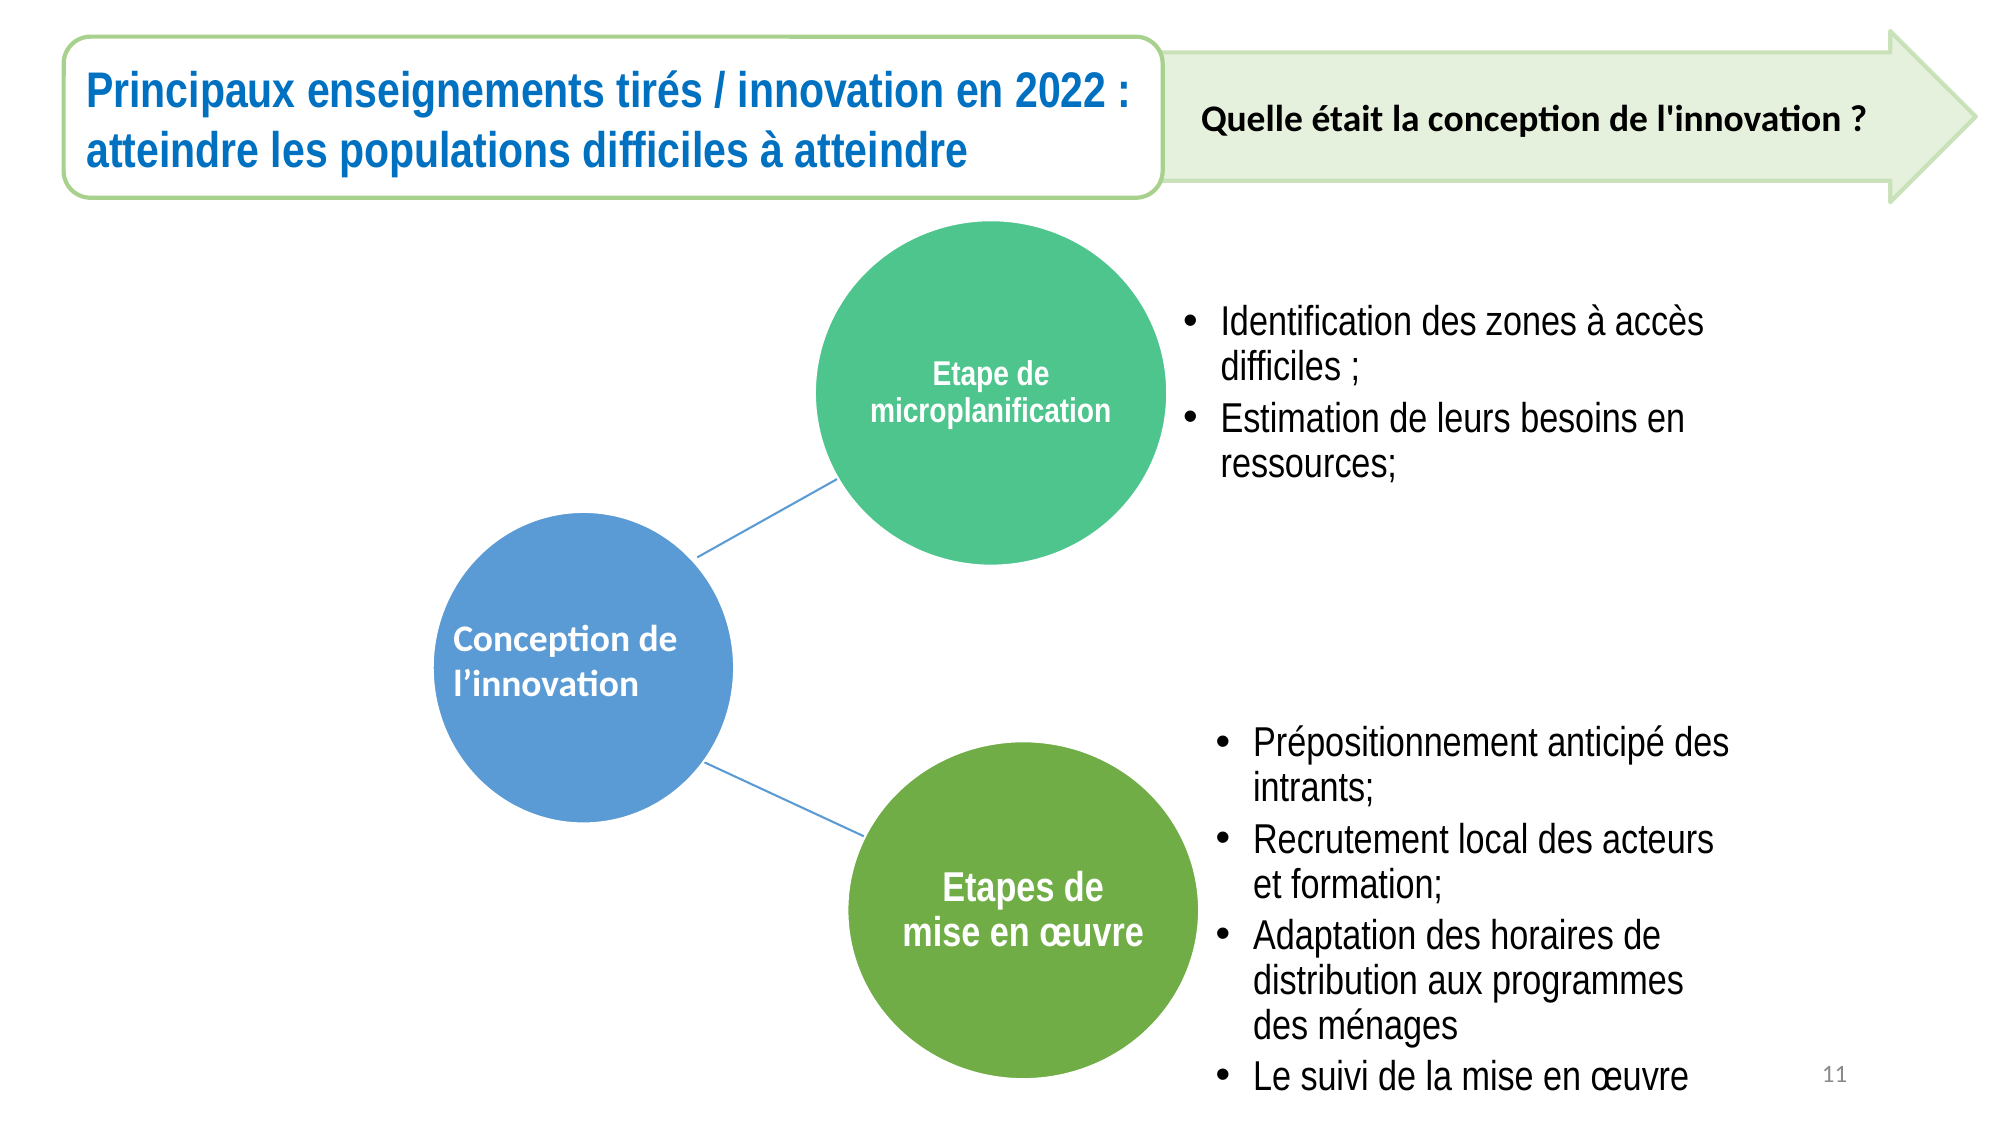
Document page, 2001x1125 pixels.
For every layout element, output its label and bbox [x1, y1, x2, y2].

text_box [63, 30, 1976, 203]
text_box [40, 221, 1967, 1110]
